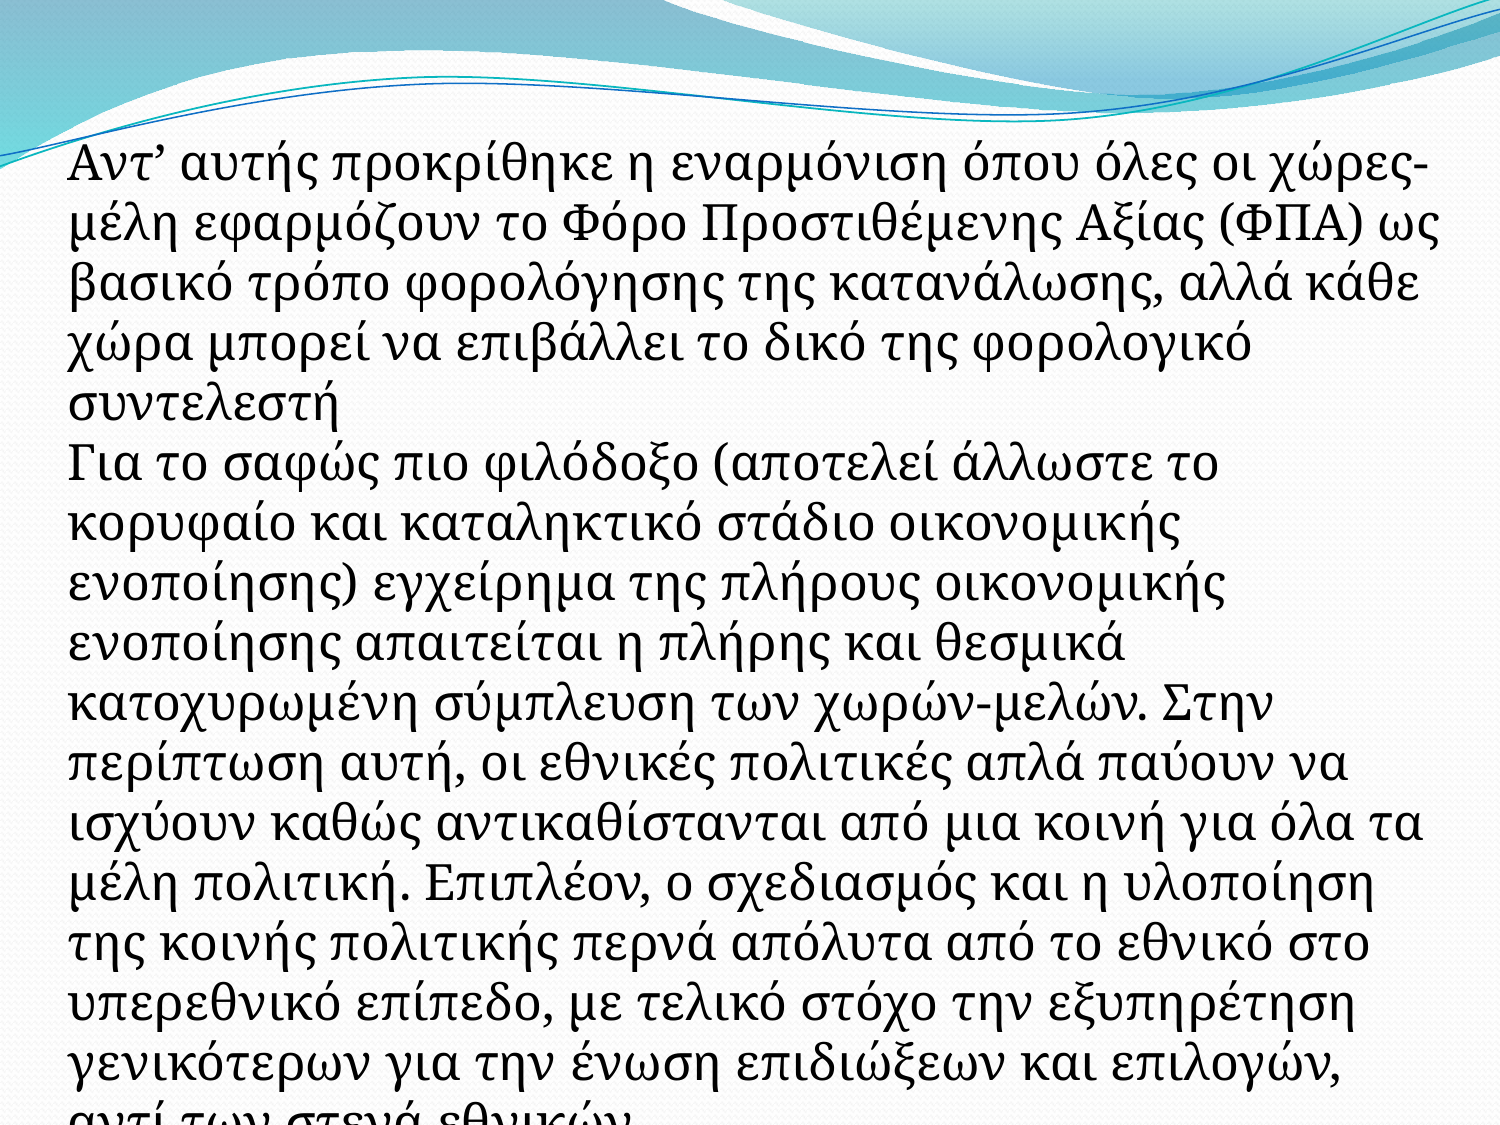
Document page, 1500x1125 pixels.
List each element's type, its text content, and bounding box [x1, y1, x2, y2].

text_box Αντ’ αυτής προκρίθηκε η εναρμόνιση όπου όλες οι χώρες-μέλη εφαρμόζουν το Φόρο Προστιθέμενης Αξίας (ΦΠΑ) ως βασικό τρόπο φορολόγησης της κατανάλωσης, αλλά κάθε χώρα μπορεί να επιβάλλει το δικό της φορολογικό συντελεστή Για το σαφώς πιο φιλόδοξο (αποτελεί άλλωστε το κορυφαίο και καταληκτικό στάδιο οικονομικής ενοποίησης) εγχείρημα της πλήρους οικονομικής ενοποίησης απαιτείται η πλήρης και θεσμικά κατοχυρωμένη σύμπλευση των χωρών-μελών. Στην περίπτωση αυτή, οι εθνικές πολιτικές απλά παύουν να ισχύουν καθώς αντικαθίστανται από μια κοινή για όλα τα μέλη πολιτική. Επιπλέον, ο σχεδιασμός και η υλοποίηση της κοινής πολιτικής περνά απόλυτα από το εθνικό στο υπερεθνικό επίπεδο, με τελικό στόχο την εξυπηρέτηση γενικότερων για την ένωση επιδιώξεων και επιλογών, αντί των στενά εθνικών. [53, 77, 1459, 1125]
